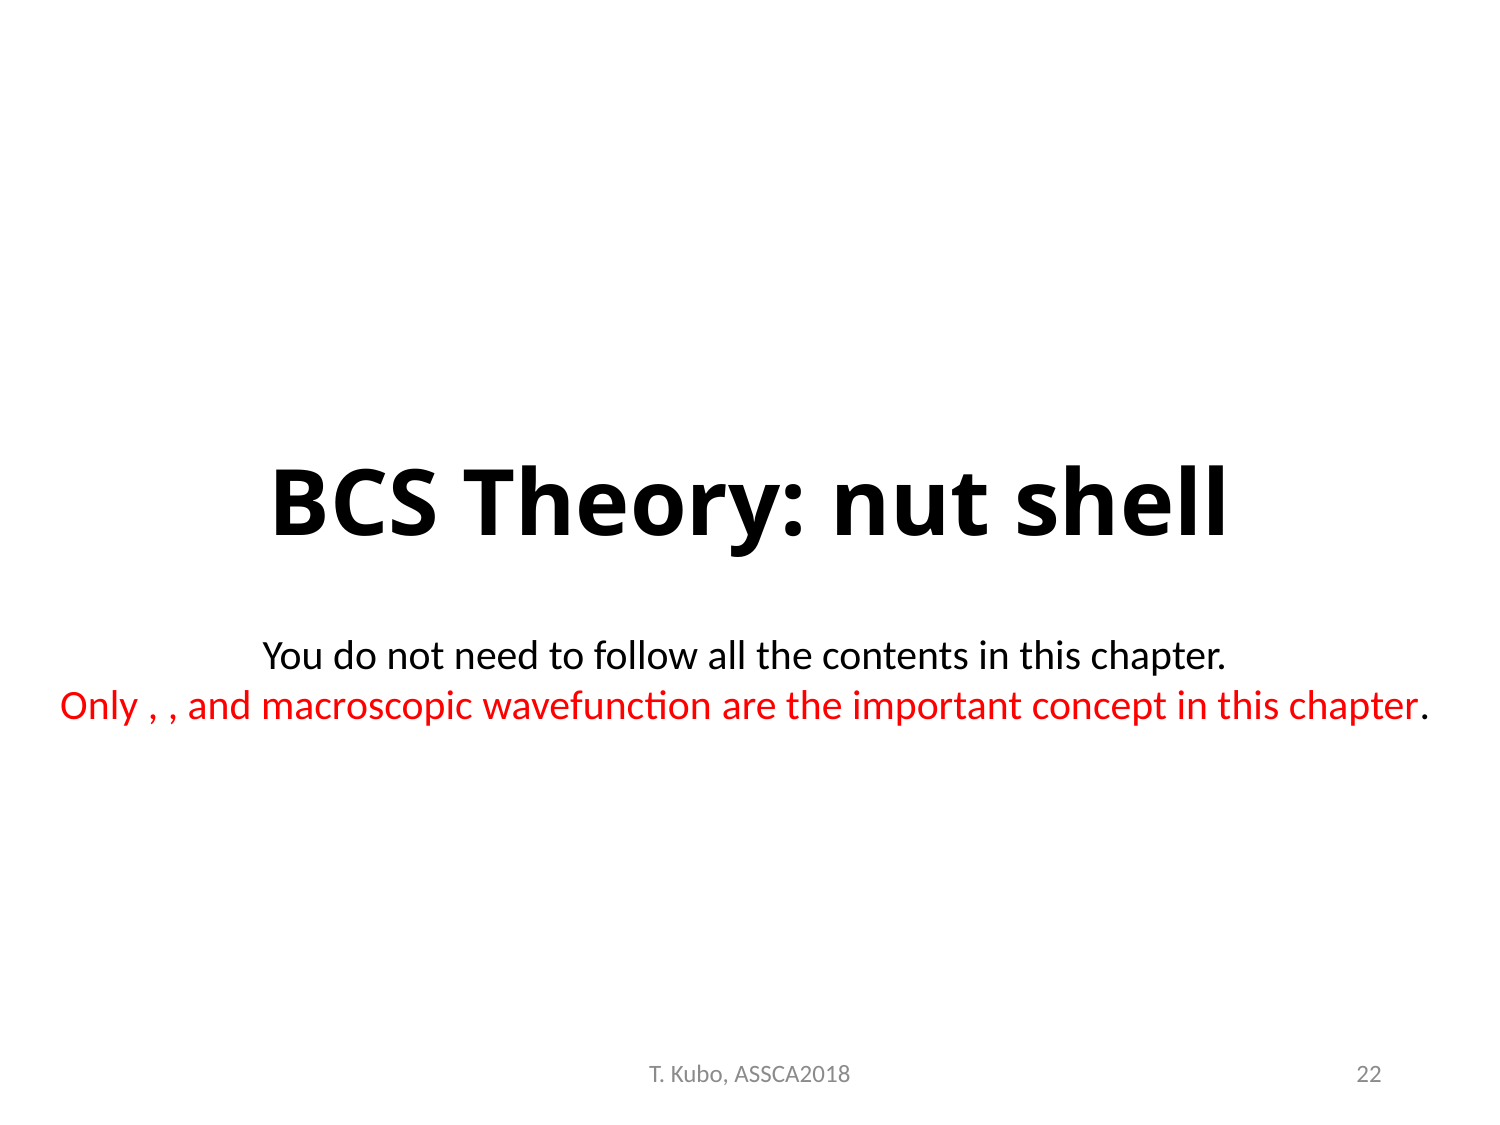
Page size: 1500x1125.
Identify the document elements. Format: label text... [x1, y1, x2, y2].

slide_number 22 [1059, 1042, 1397, 1103]
footer T. Kubo, ASSCA2018 [496, 1042, 1004, 1103]
text_box BCS Theory: nut shell [0, 436, 1500, 561]
